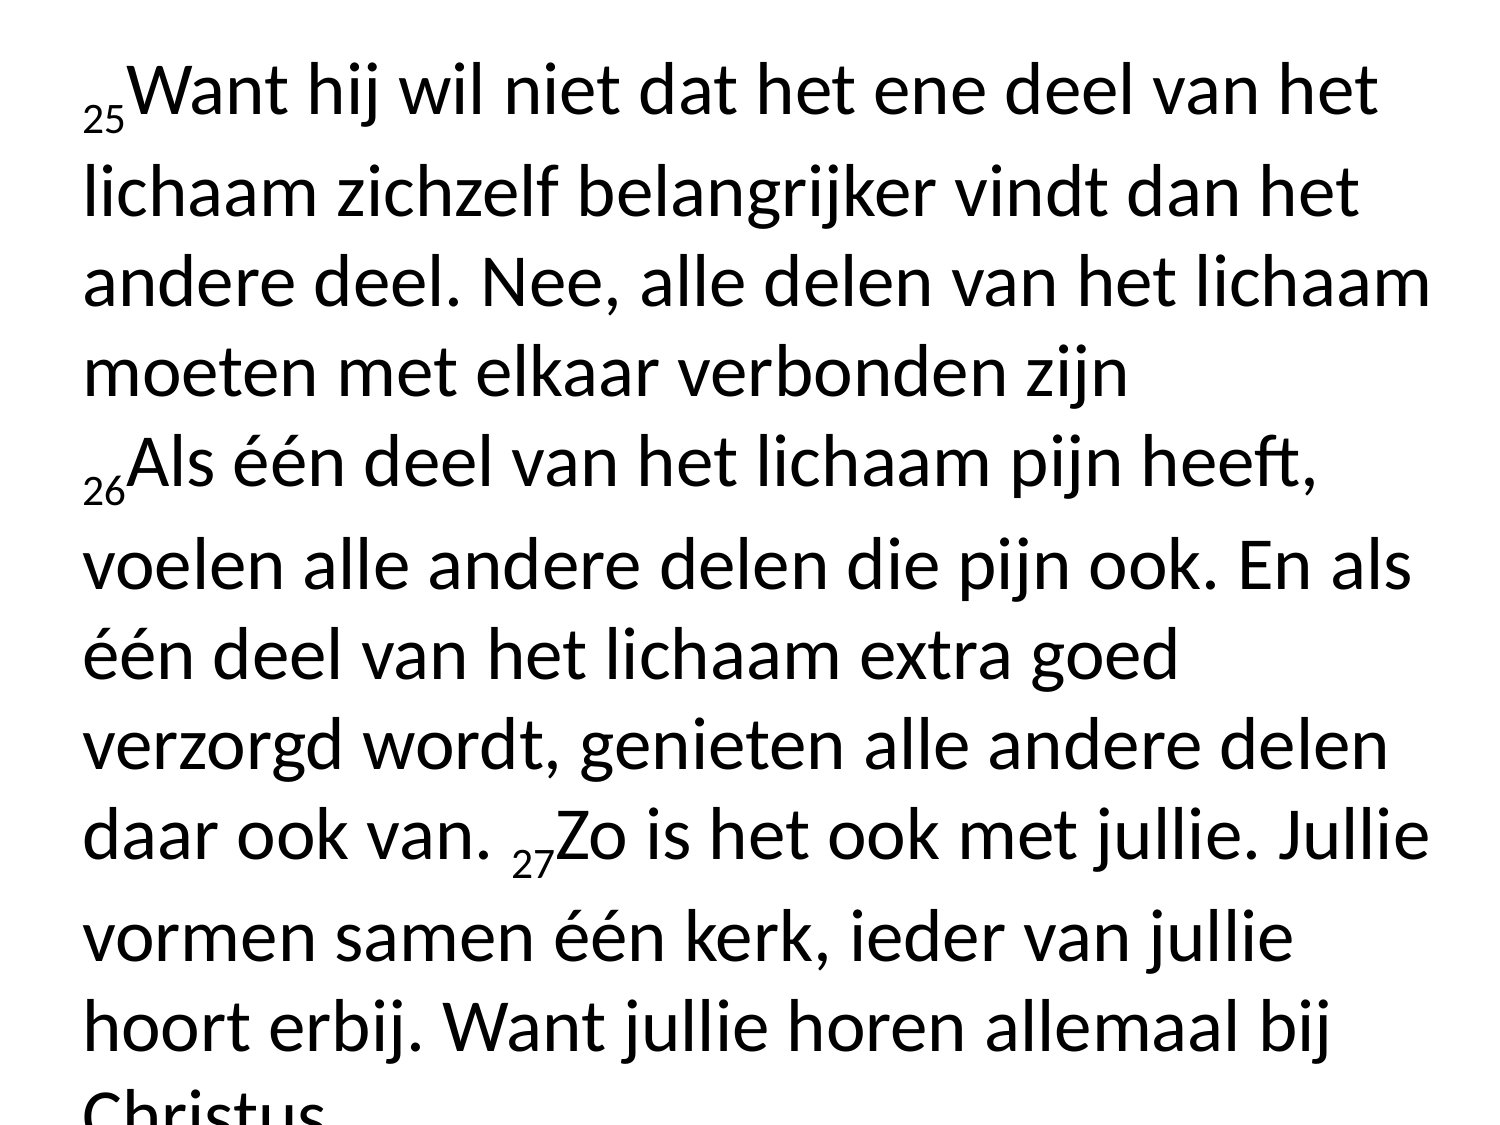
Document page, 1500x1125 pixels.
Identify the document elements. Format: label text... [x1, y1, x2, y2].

text_box 25Want hij wil niet dat het ene deel van het lichaam zichzelf belangrijker vindt dan het andere deel. Nee, alle delen van het lichaam moeten met elkaar verbonden zijn 26Als één deel van het lichaam pijn heeft, voelen alle andere delen die pijn ook. En als één deel van het lichaam extra goed verzorgd wordt, genieten alle andere delen daar ook van. 27Zo is het ook met jullie. Jullie vormen samen één kerk, ieder van jullie hoort erbij. Want jullie horen allemaal bij Christus. [67, 32, 1476, 1125]
